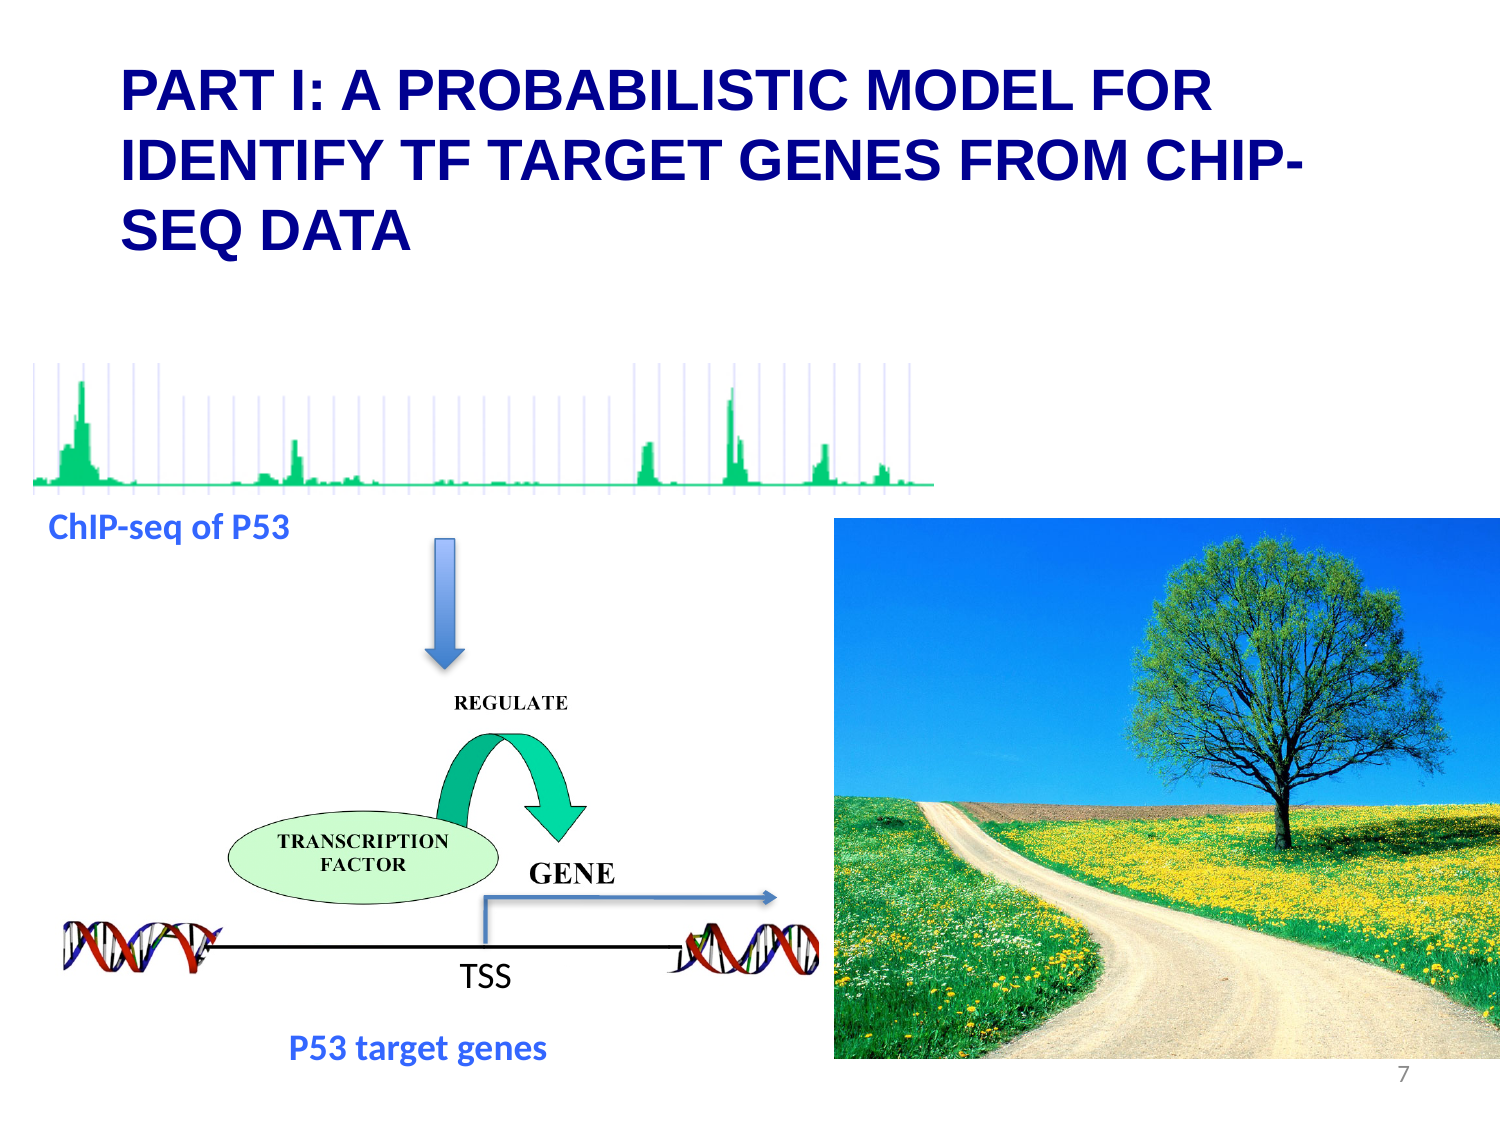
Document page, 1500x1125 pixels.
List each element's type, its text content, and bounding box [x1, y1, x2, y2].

slide_number 7 [1074, 1067, 1425, 1103]
title Part I: A probabilistic model for identify TF target genes from ChIP-seq data [105, 44, 1425, 268]
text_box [55, 691, 828, 1016]
text_box [424, 538, 466, 670]
text_box ChIP-seq of P53 [33, 501, 368, 555]
picture [33, 363, 934, 495]
text_box P53 target genes [274, 1025, 571, 1076]
picture [834, 518, 1500, 1059]
